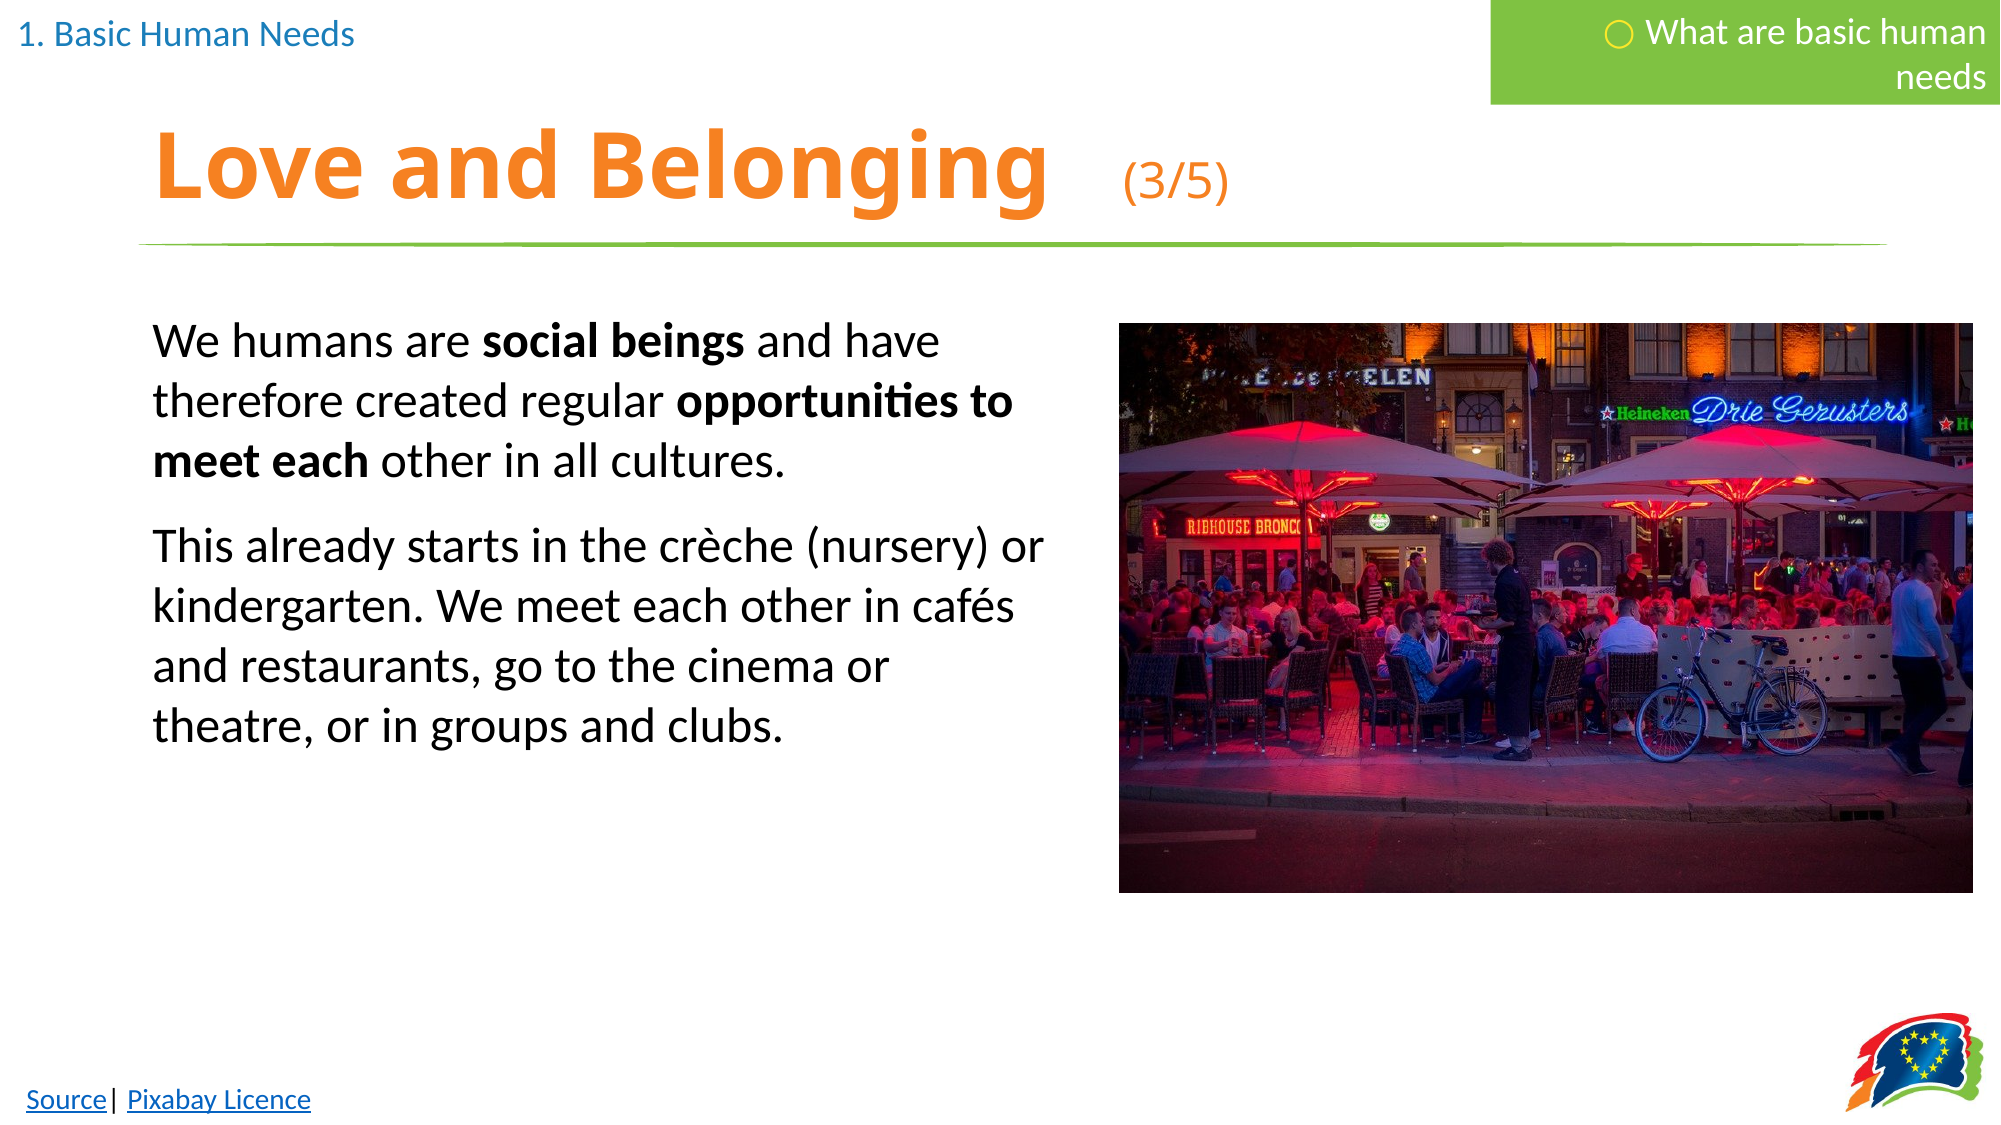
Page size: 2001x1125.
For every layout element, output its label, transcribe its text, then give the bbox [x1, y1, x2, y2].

picture [1845, 1013, 1987, 1112]
text_box Source| Pixabay Licence [11, 1072, 327, 1123]
picture [1119, 323, 1974, 893]
title Love and Belonging (3/5) [137, 59, 1863, 278]
text_box ○ What are basic human needs [1490, 0, 2000, 105]
list We humans are social beings and have therefore created regular opportunities to meet each other in all cultures. This already starts in the crèche (nursery) or kindergarten. We meet each other in cafés and restaurants, go to the cinema or theatre, or in groups and clubs. [137, 299, 1068, 1014]
